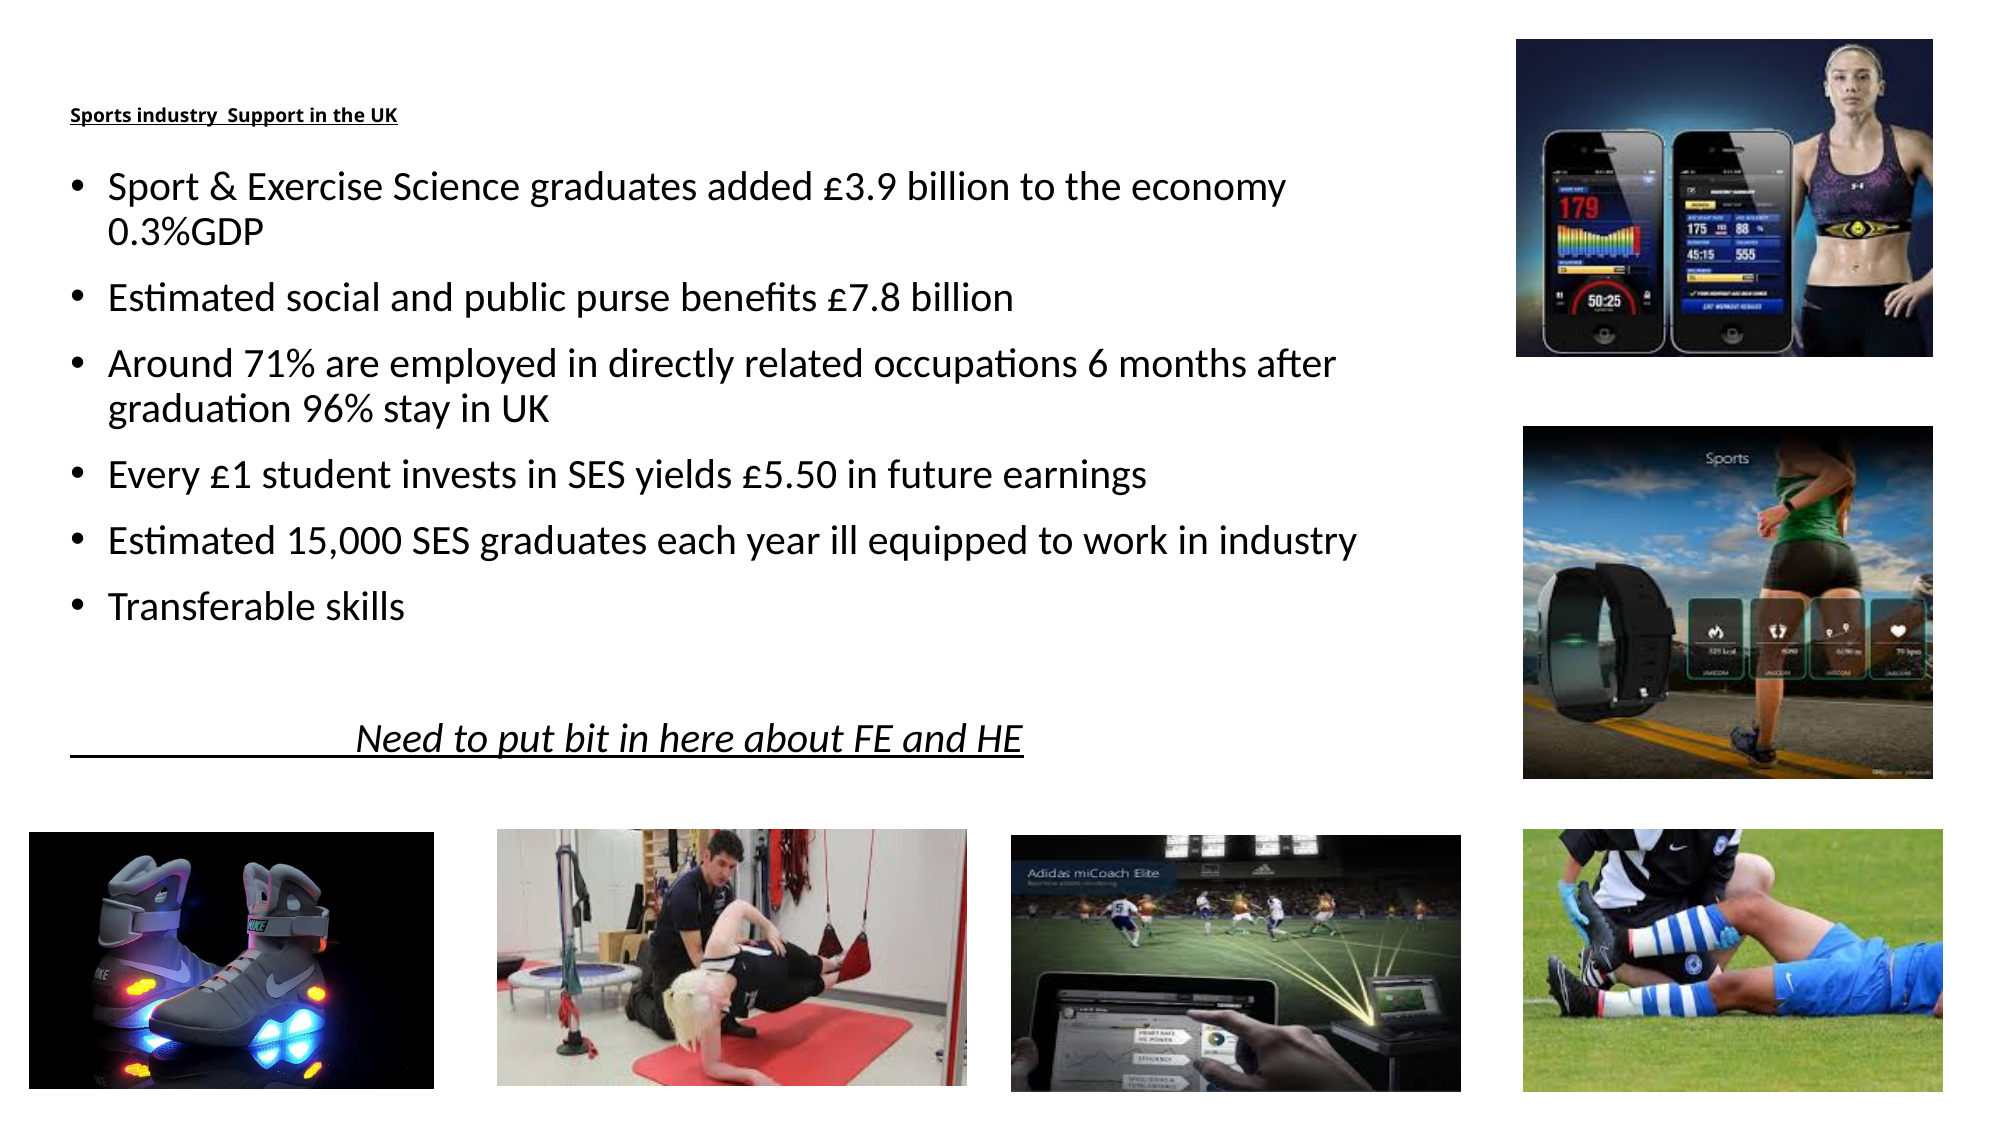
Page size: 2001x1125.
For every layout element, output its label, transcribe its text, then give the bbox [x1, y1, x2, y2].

list Sport & Exercise Science graduates added £3.9 billion to the economy 0.3%GDP Estimated social and public purse benefits £7.8 billion Around 71% are employed in directly related occupations 6 months after graduation 96% stay in UK Every £1 student invests in SES yields £5.50 in future earnings Estimated 15,000 SES graduates each year ill equipped to work in industry Transferable skills Need to put bit in here about FE and HE [55, 157, 1402, 806]
picture [1516, 39, 1933, 357]
title Sports industry Support in the UK [55, 98, 1516, 158]
picture [497, 829, 967, 1086]
picture [1011, 835, 1461, 1093]
picture [1523, 426, 1933, 779]
picture [29, 832, 434, 1089]
picture [1523, 829, 1943, 1093]
